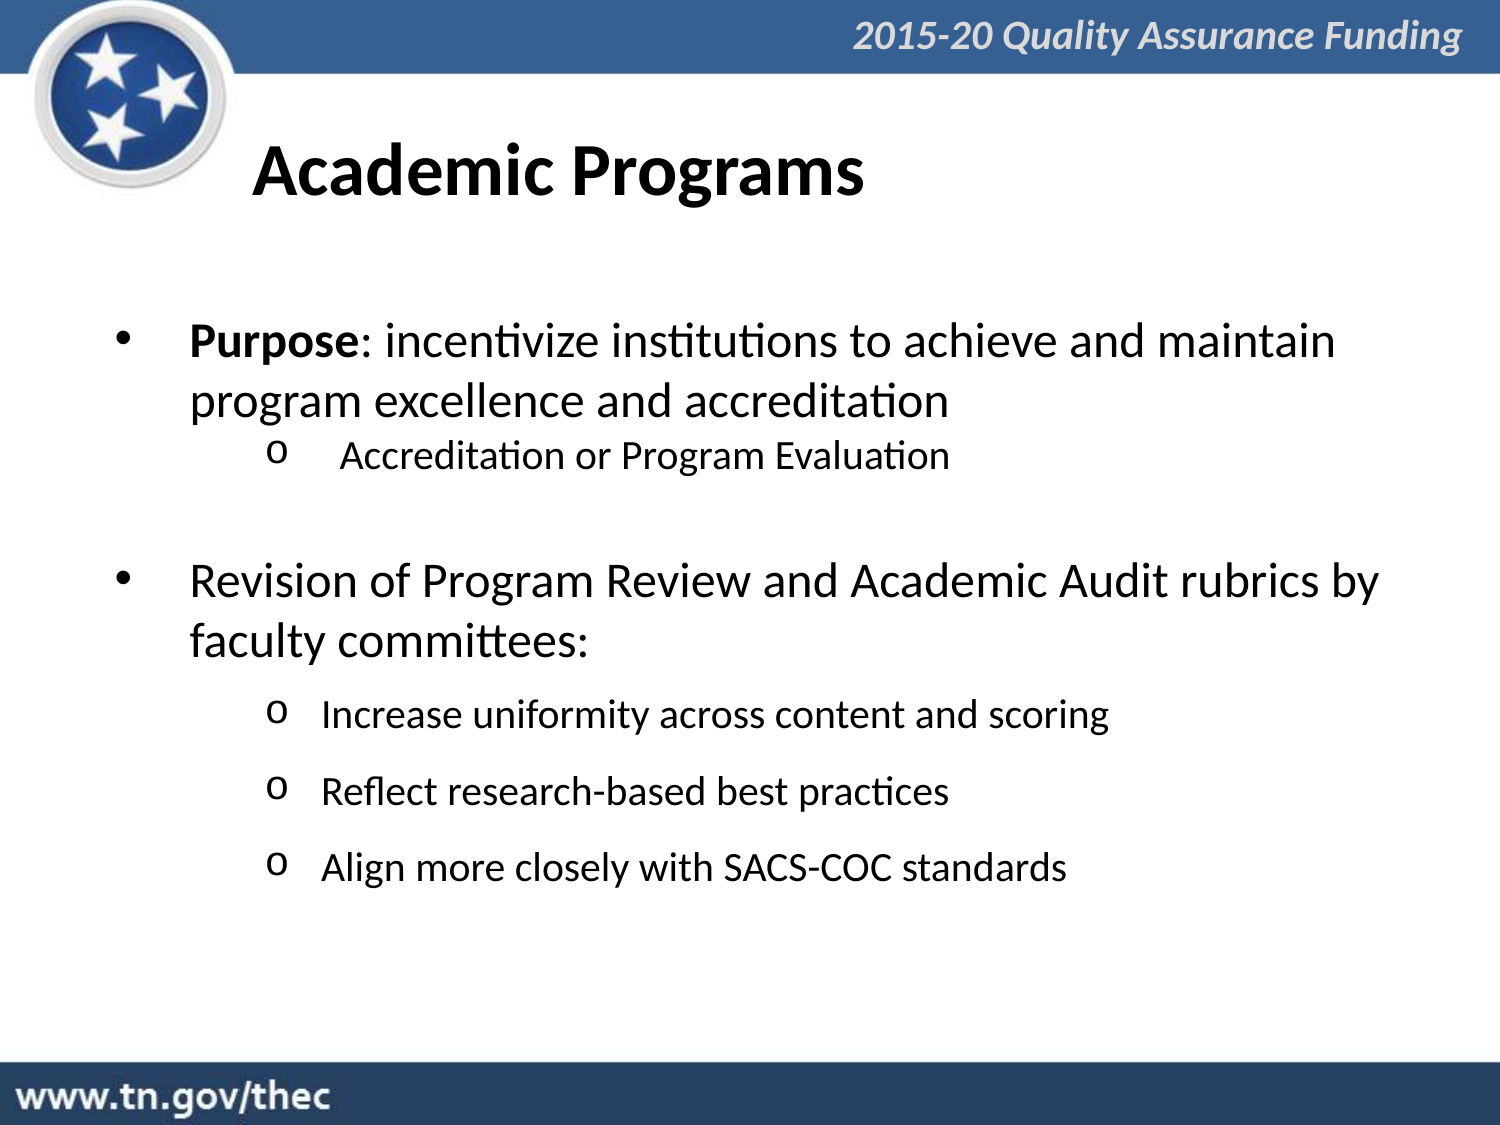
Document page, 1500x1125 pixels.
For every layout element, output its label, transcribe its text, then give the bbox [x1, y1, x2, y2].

title Academic Programs [237, 125, 1475, 218]
text_box 2015-20 Quality Assurance Funding [837, 0, 1500, 65]
picture [0, 0, 1500, 1125]
text_box Purpose: incentivize institutions to achieve and maintain program excellence and accreditation Accreditation or Program Evaluation Revision of Program Review and Academic Audit rubrics by faculty committees: Increase uniformity across content and scoring Reflect research-based best practices Align more closely with SACS-COC standards [99, 299, 1450, 925]
